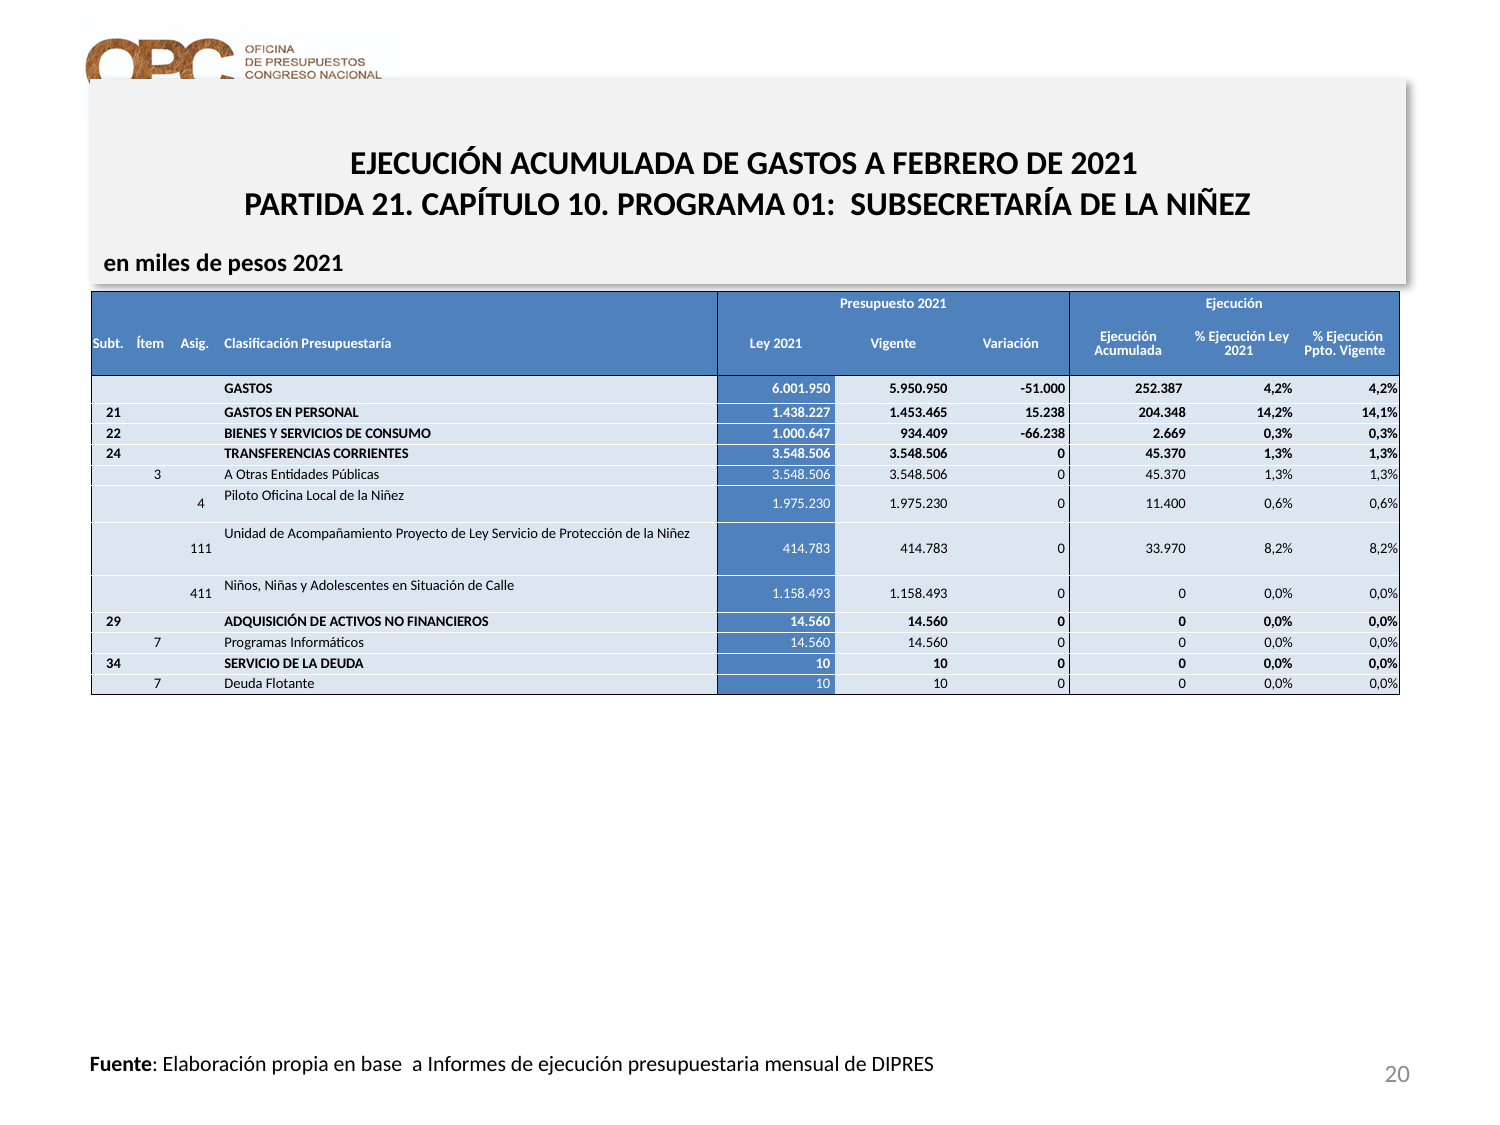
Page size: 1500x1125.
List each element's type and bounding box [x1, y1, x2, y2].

table_cell [92, 424, 717, 444]
table_cell [1070, 376, 1399, 403]
table_cell [92, 563, 717, 593]
table_cell [1070, 656, 1399, 675]
table_cell [92, 517, 717, 562]
table_header [718, 292, 1069, 313]
table_cell [718, 517, 1069, 562]
table_cell [718, 445, 1069, 465]
table_cell [1070, 445, 1399, 465]
table_cell [1070, 404, 1399, 423]
table_cell [718, 614, 1069, 634]
table_header [1070, 292, 1399, 313]
table_cell [718, 563, 1069, 593]
table_cell [718, 424, 1069, 444]
table_cell [718, 404, 1069, 423]
table_cell [1070, 563, 1399, 593]
table_cell [718, 635, 1069, 655]
table_header [92, 292, 717, 313]
table_cell [92, 404, 717, 423]
table_cell [718, 466, 1069, 485]
table_cell [1070, 313, 1399, 375]
table_cell [92, 594, 717, 613]
table_cell [718, 313, 1069, 375]
table_cell [1070, 517, 1399, 562]
table_cell [1070, 594, 1399, 613]
table_cell [92, 656, 717, 675]
table_cell [718, 486, 1069, 516]
table_cell [92, 445, 717, 465]
table_cell [92, 376, 717, 403]
table_cell [1070, 424, 1399, 444]
text_box [88, 239, 1399, 282]
table_cell [718, 594, 1069, 613]
table_cell [92, 466, 717, 485]
table_cell [1070, 614, 1399, 634]
slide_number [1074, 1042, 1425, 1103]
table_cell [1070, 466, 1399, 485]
table_cell [92, 486, 717, 516]
table_cell [1070, 635, 1399, 655]
table_cell [718, 376, 1069, 403]
picture [82, 22, 403, 118]
table_cell [1070, 486, 1399, 516]
table_cell [718, 656, 1069, 675]
table_cell [92, 614, 717, 634]
title [91, 79, 1406, 284]
table_cell [92, 313, 717, 375]
table_cell [92, 635, 717, 655]
